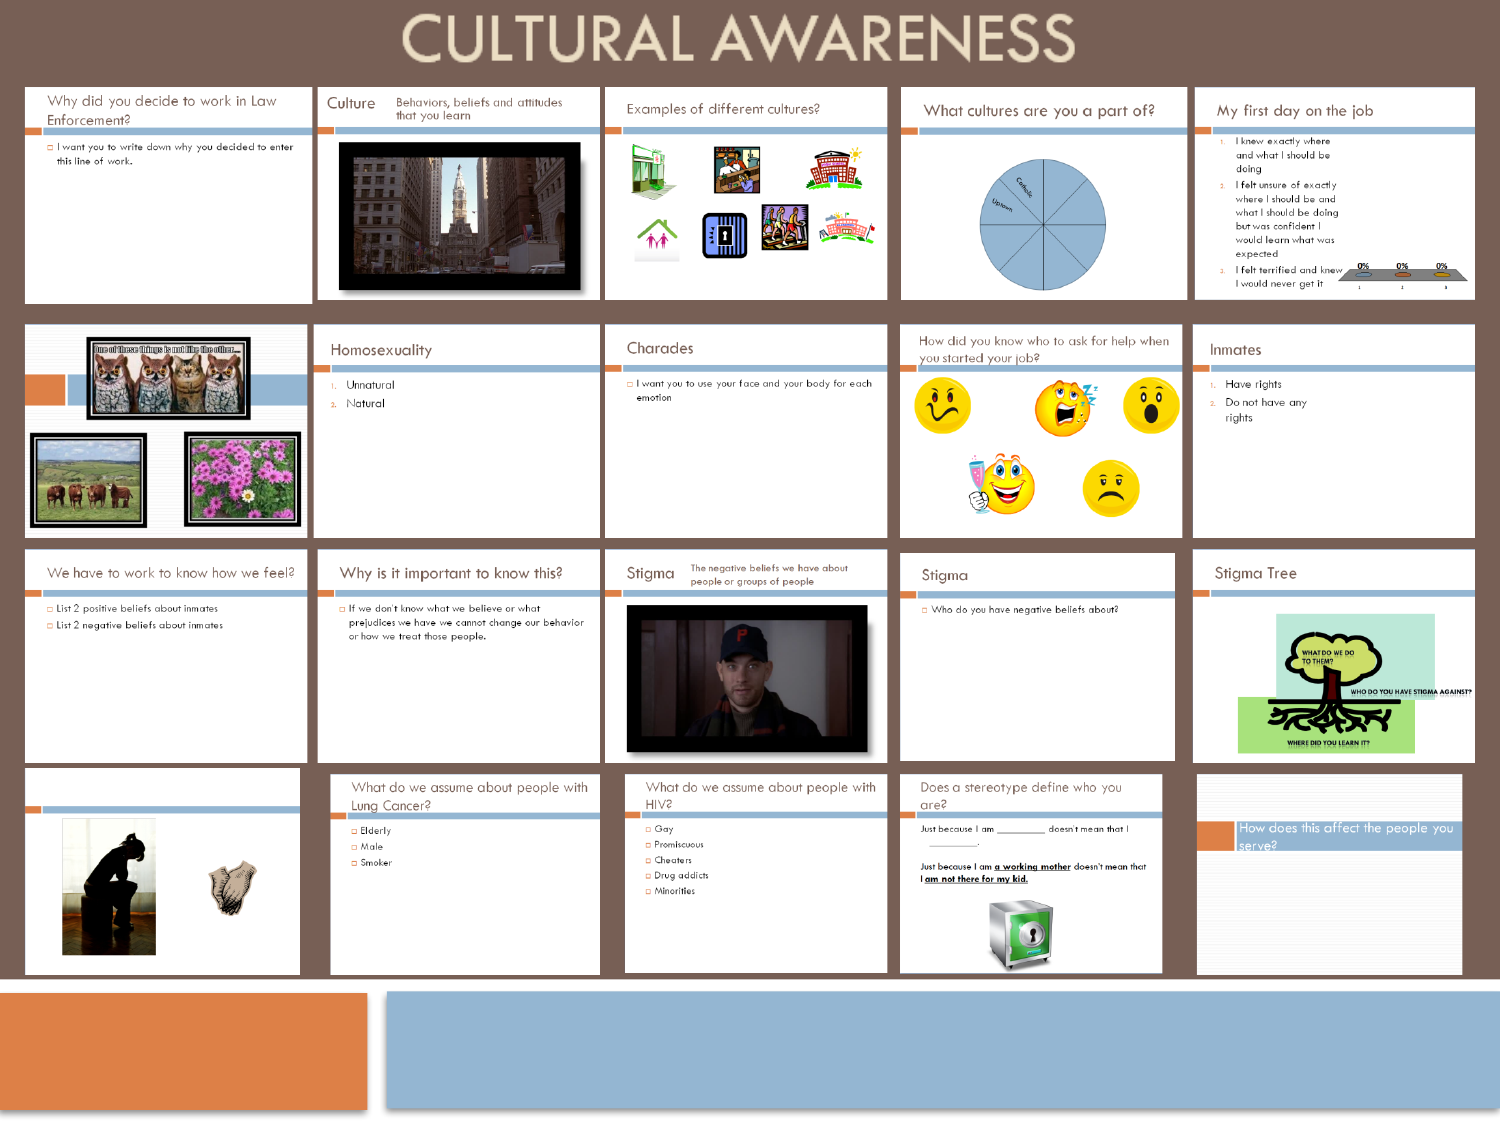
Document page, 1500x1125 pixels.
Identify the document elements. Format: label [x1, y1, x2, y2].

picture [1194, 87, 1476, 301]
picture [604, 324, 888, 538]
picture [1196, 774, 1463, 976]
picture [317, 0, 1188, 301]
picture [24, 767, 301, 976]
picture [899, 324, 1183, 538]
picture [899, 552, 1176, 761]
picture [24, 87, 313, 305]
picture [1192, 324, 1476, 538]
picture [899, 774, 1163, 974]
picture [313, 324, 601, 538]
picture [1192, 549, 1476, 763]
picture [604, 549, 888, 763]
picture [330, 774, 601, 976]
picture [624, 774, 888, 973]
picture [24, 549, 308, 763]
picture [317, 549, 601, 763]
picture [24, 324, 308, 538]
